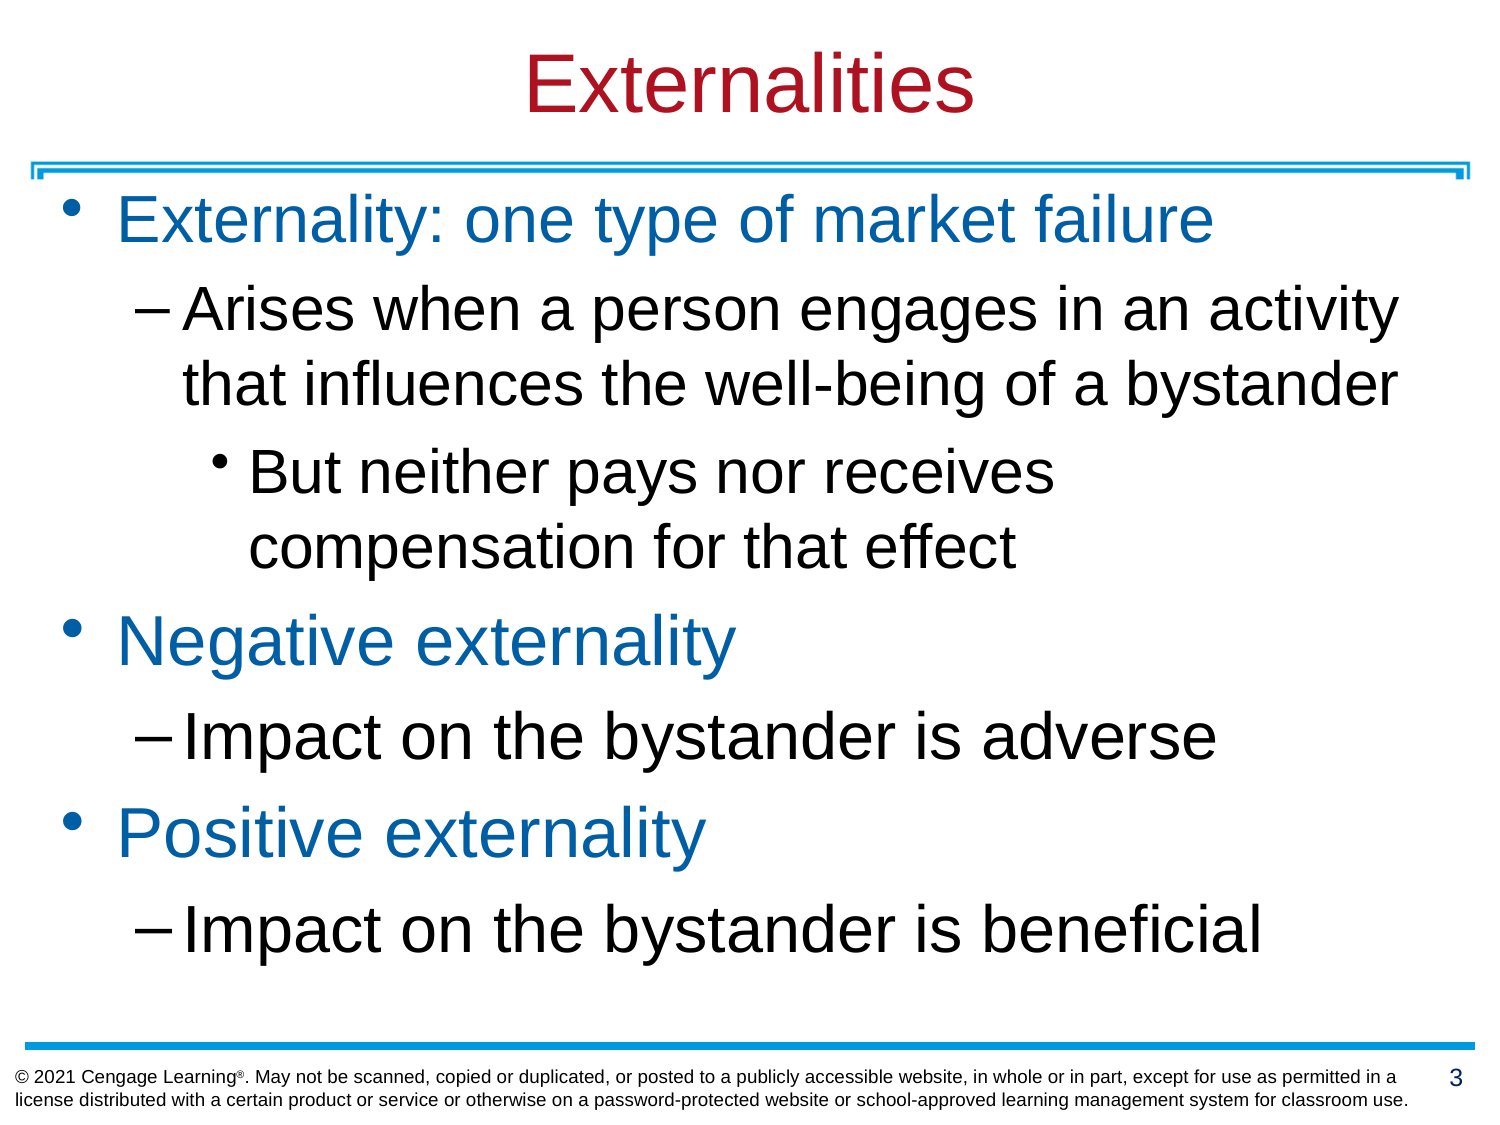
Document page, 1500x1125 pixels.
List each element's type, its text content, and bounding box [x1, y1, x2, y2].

footer © 2021 Cengage Learning®. May not be scanned, copied or duplicated, or posted to a publicly accessible website, in whole or in part, except for use as permitted in a license distributed with a certain product or service or otherwise on a password-protected website or school-approved learning management system for classroom use. [0, 1050, 1425, 1125]
picture [25, 158, 1475, 186]
slide_number 3 [1425, 1052, 1500, 1117]
list Externality: one type of market failure Arises when a person engages in an activity that influences the well-being of a bystander But neither pays nor receives compensation for that effect Negative externality Impact on the bystander is adverse Positive externality Impact on the bystander is beneficial [45, 168, 1455, 1053]
title Externalities [0, 0, 1500, 158]
